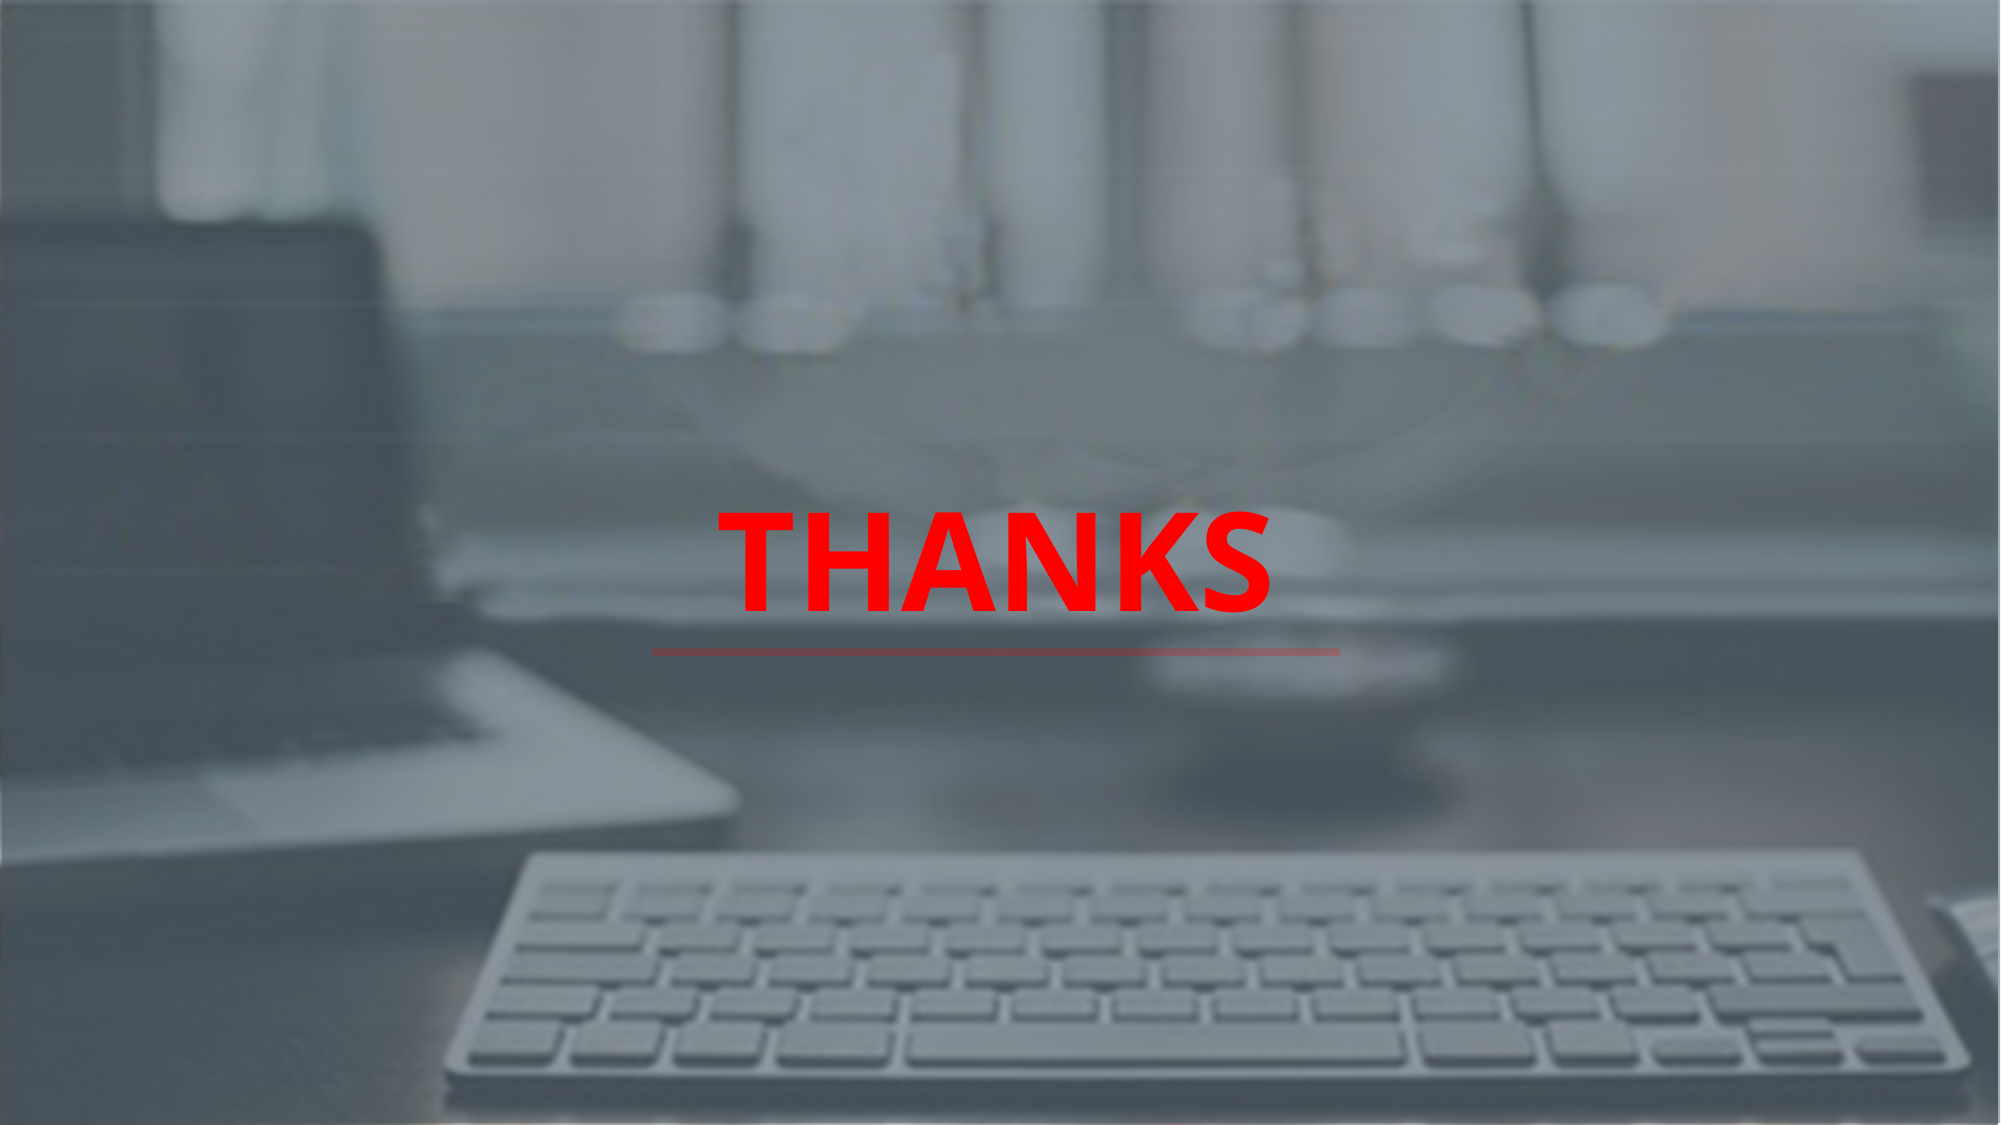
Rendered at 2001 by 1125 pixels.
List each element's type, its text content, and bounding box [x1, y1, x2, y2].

text_box [651, 647, 1341, 657]
text_box THANKS [588, 466, 1404, 647]
picture [0, 0, 2001, 1125]
